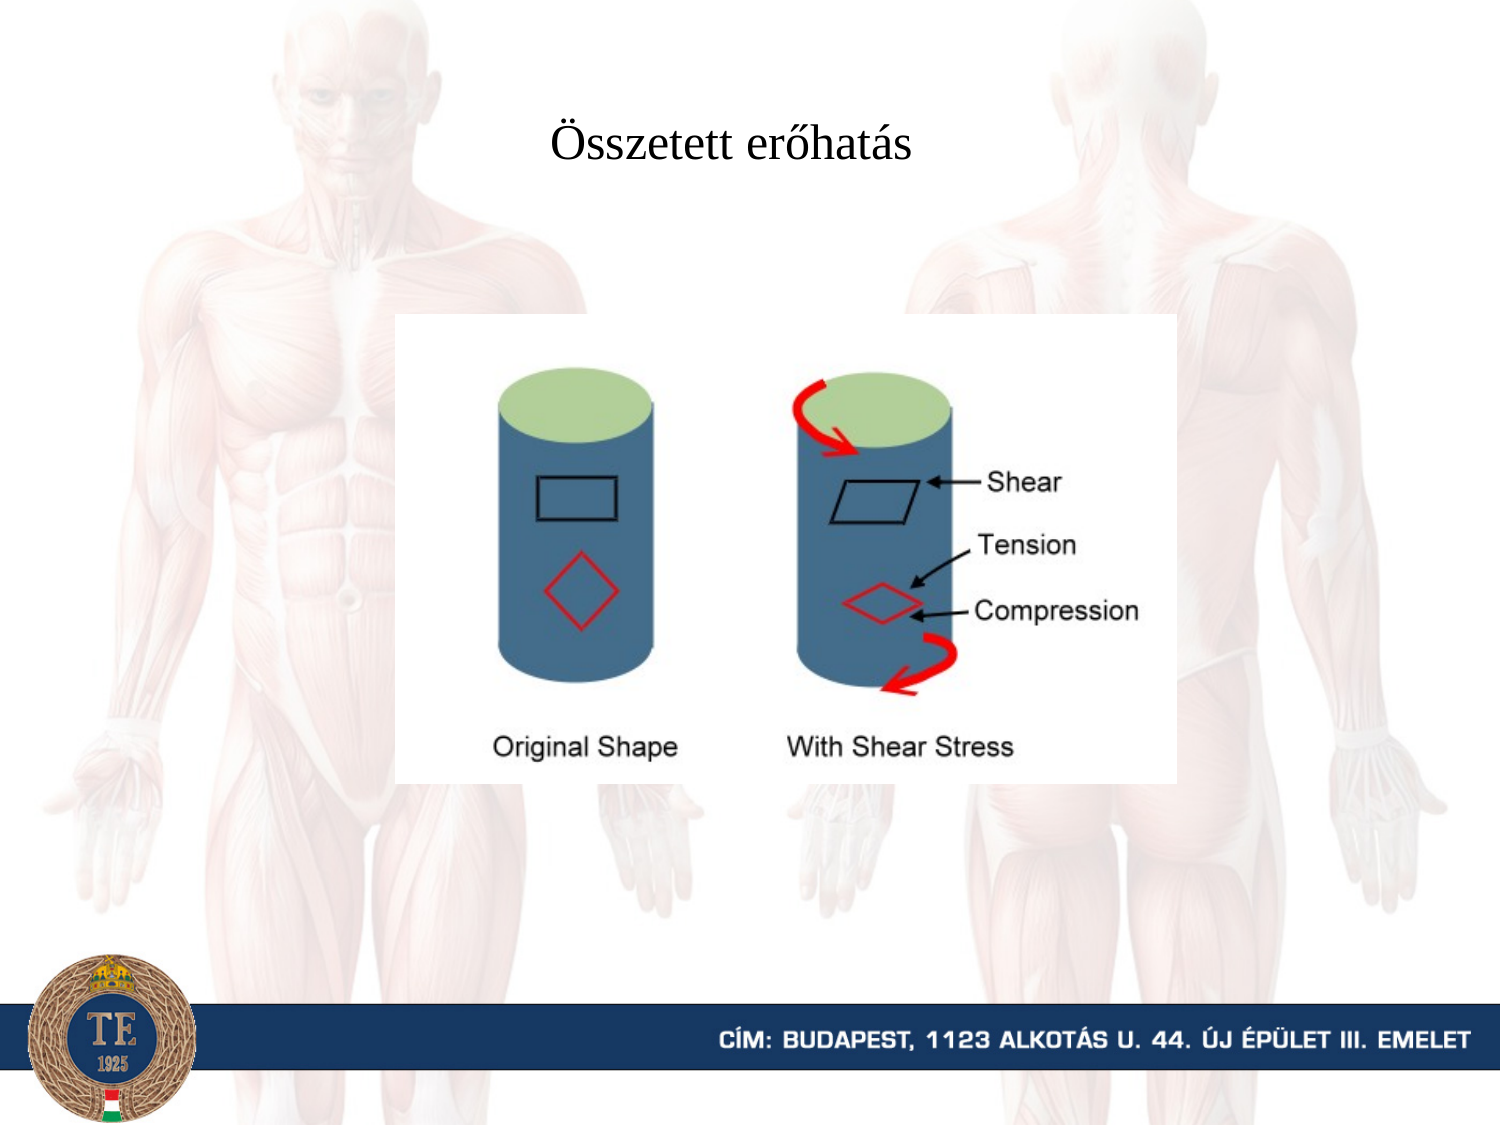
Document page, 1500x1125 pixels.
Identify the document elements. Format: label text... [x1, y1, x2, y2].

text_box Összetett erőhatás [424, 101, 1039, 177]
picture [0, 0, 1500, 1125]
